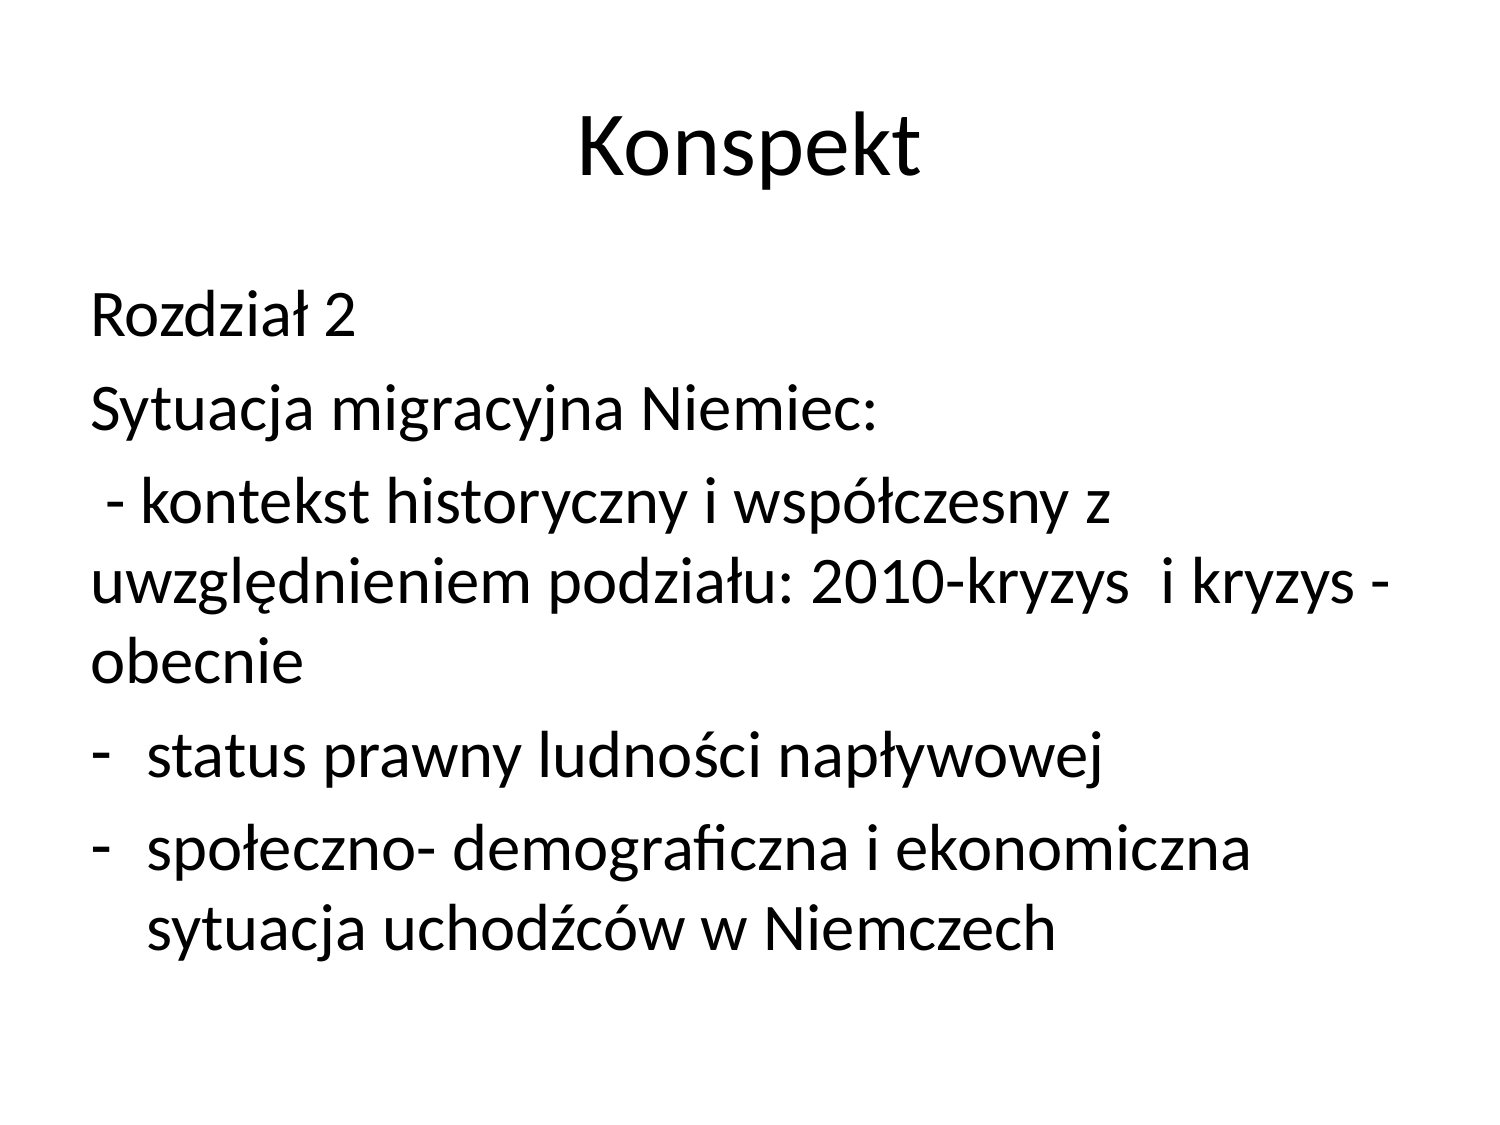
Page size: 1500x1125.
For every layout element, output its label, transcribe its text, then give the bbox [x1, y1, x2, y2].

title Konspekt [75, 45, 1425, 233]
list Rozdział 2 Sytuacja migracyjna Niemiec: - kontekst historyczny i współczesny z uwzględnieniem podziału: 2010-kryzys i kryzys - obecnie status prawny ludności napływowej społeczno- demograficzna i ekonomiczna sytuacja uchodźców w Niemczech [75, 262, 1425, 1005]
